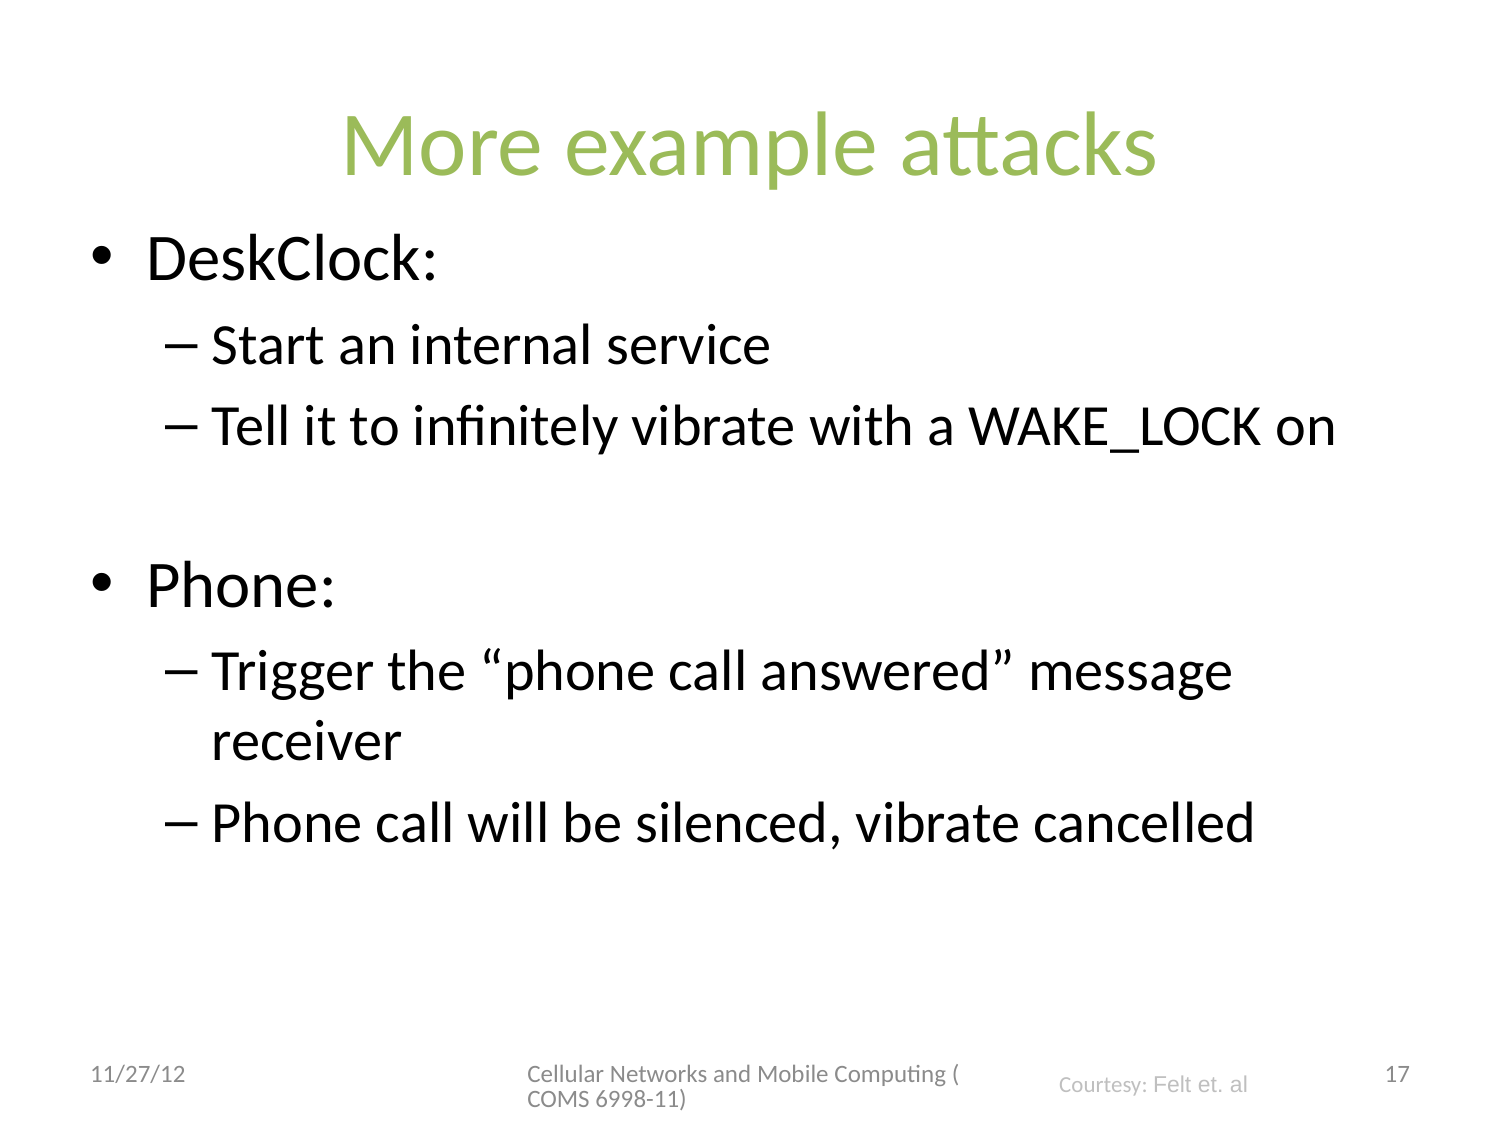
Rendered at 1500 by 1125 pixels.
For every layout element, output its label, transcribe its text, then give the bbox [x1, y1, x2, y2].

footer Cellular Networks and Mobile Computing (COMS 6998-11) [512, 1042, 988, 1103]
title More example attacks [75, 45, 1425, 233]
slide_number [75, 1042, 425, 1103]
list DeskClock: Start an internal service Tell it to infinitely vibrate with a WAKE_LOCK on Phone: Trigger the “phone call answered” message receiver Phone call will be silenced, vibrate cancelled [75, 262, 1425, 1005]
slide_number 17 [1074, 1042, 1425, 1103]
text_box Courtesy: Felt et. al [1044, 1062, 1263, 1105]
